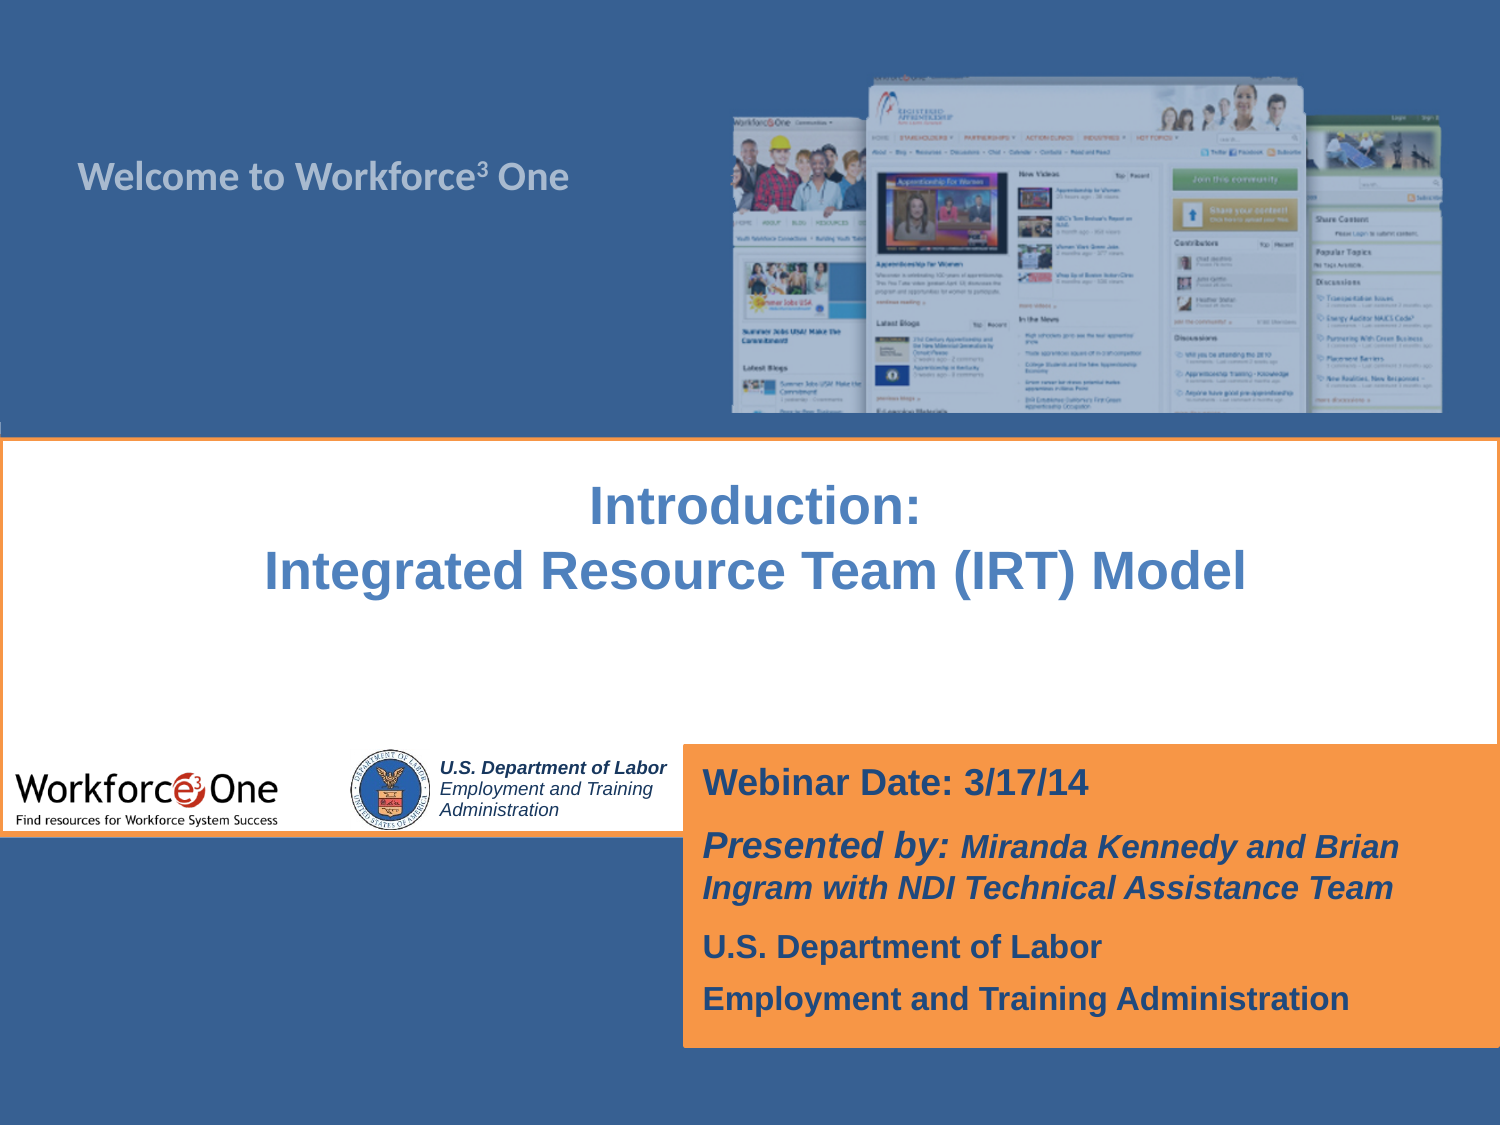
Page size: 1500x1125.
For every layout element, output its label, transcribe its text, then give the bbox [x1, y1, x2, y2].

subtitle Webinar Date: 3/17/14 Presented by: Miranda Kennedy and Brian Ingram with NDI Technical Assistance Team U.S. Department of Labor Employment and Training Administration [687, 750, 1500, 1038]
picture [350, 749, 430, 830]
title Introduction: Integrated Resource Team (IRT) Model [62, 462, 1450, 738]
picture [0, 724, 300, 875]
